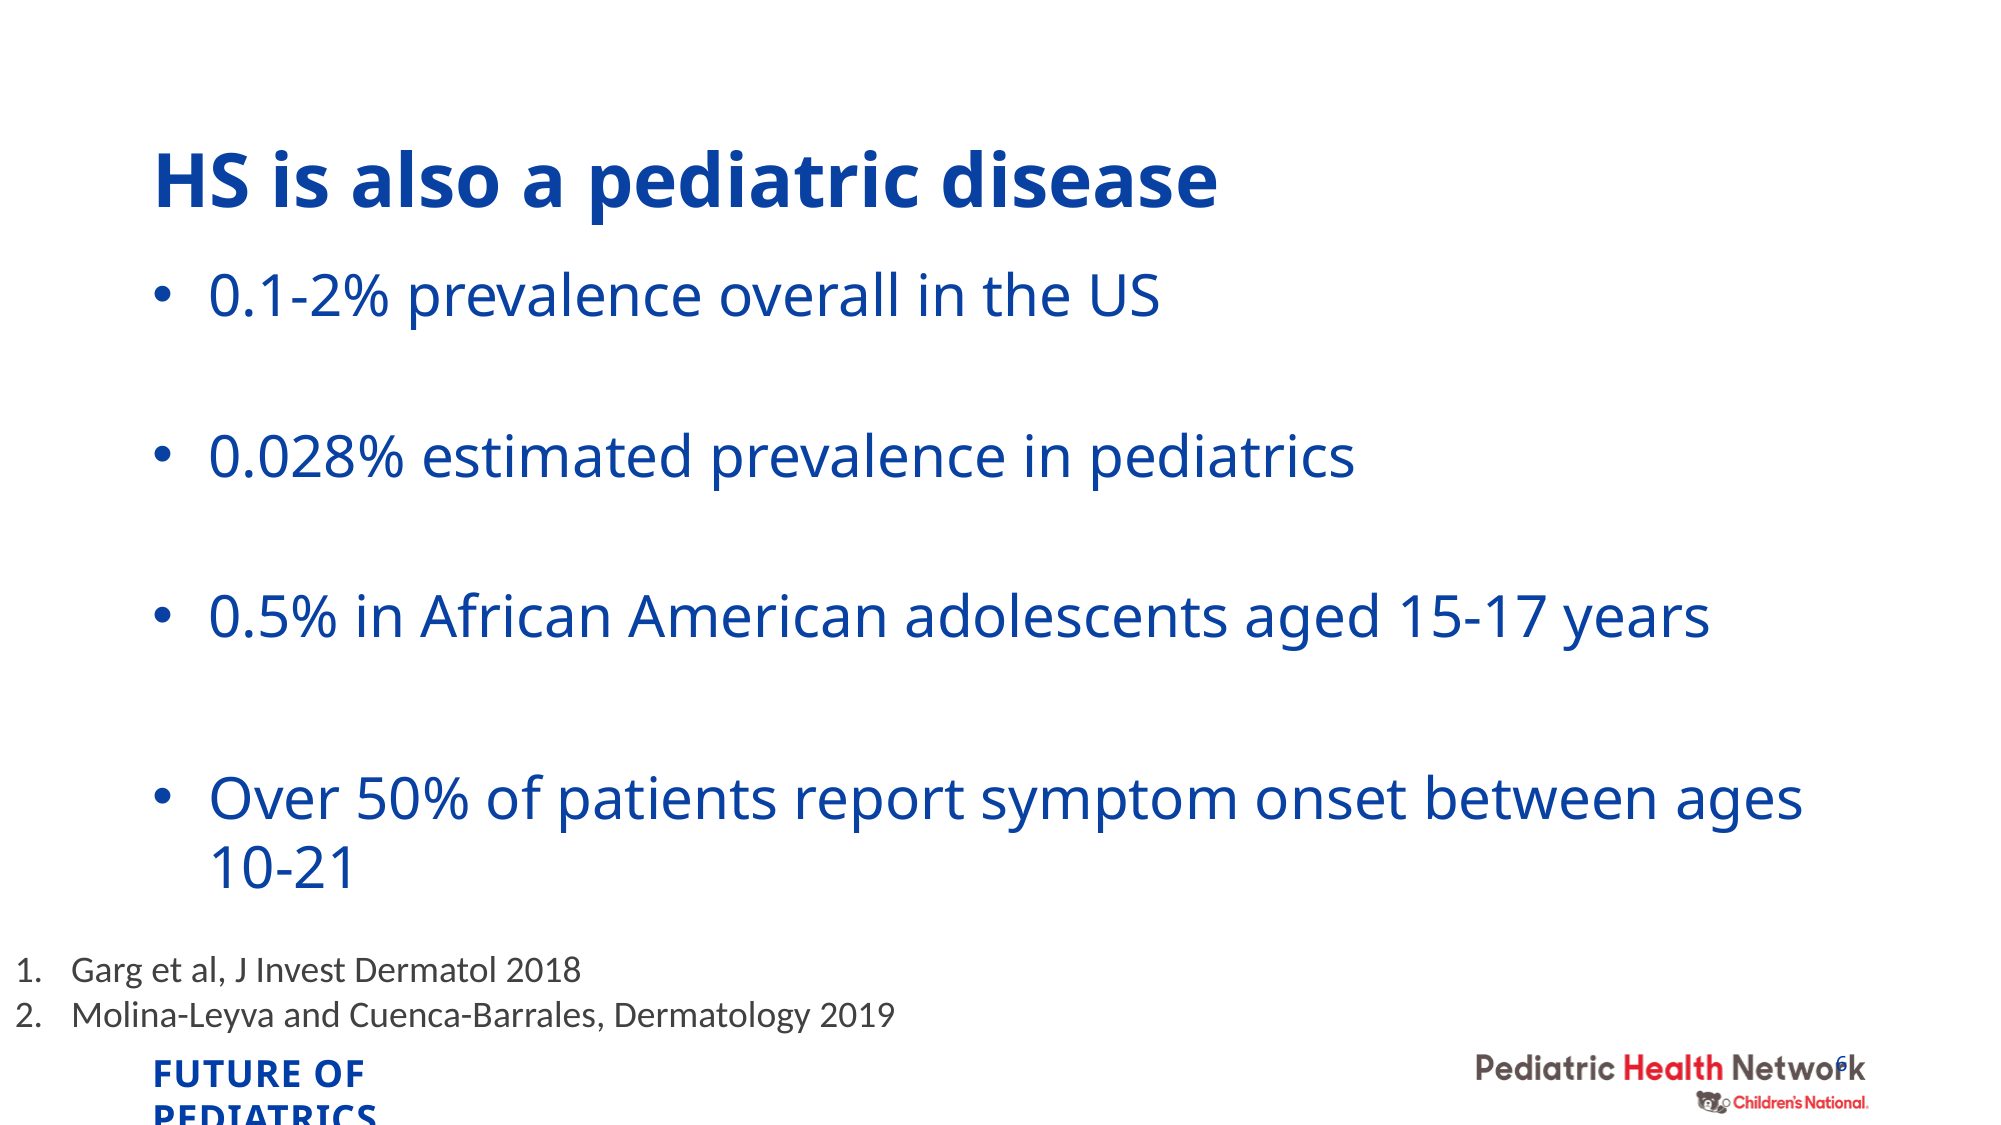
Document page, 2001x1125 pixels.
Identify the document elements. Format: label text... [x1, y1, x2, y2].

text_box Garg et al, J Invest Dermatol 2018 Molina-Leyva and Cuenca-Barrales, Dermatology 2019 [0, 938, 1076, 1043]
picture [1467, 1043, 1875, 1125]
title HS is also a pediatric disease [137, 59, 1863, 250]
slide_number 6 [1412, 1035, 1863, 1095]
list 0.1-2% prevalence overall in the US 0.028% estimated prevalence in pediatrics 0.5% in African American adolescents aged 15-17 years Over 50% of patients report symptom onset between ages 10-21 [137, 250, 1863, 965]
